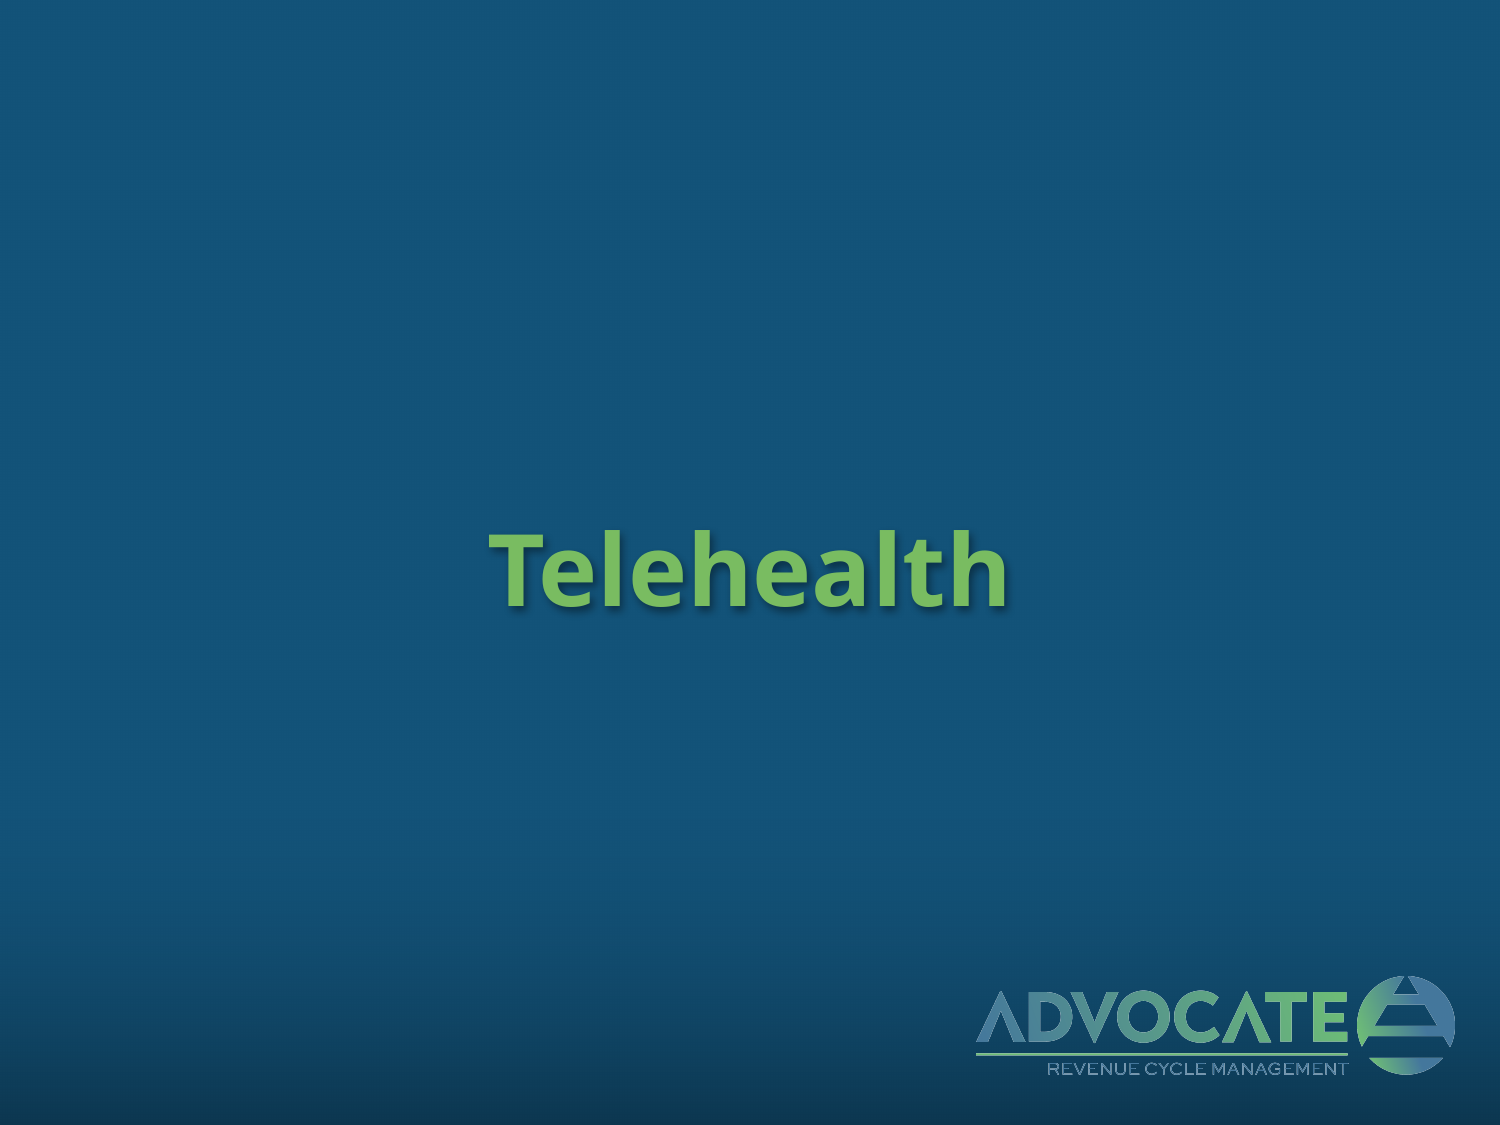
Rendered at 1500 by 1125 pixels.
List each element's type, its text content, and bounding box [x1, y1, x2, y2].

title Telehealth [103, 520, 1397, 605]
picture [0, 0, 1500, 1125]
